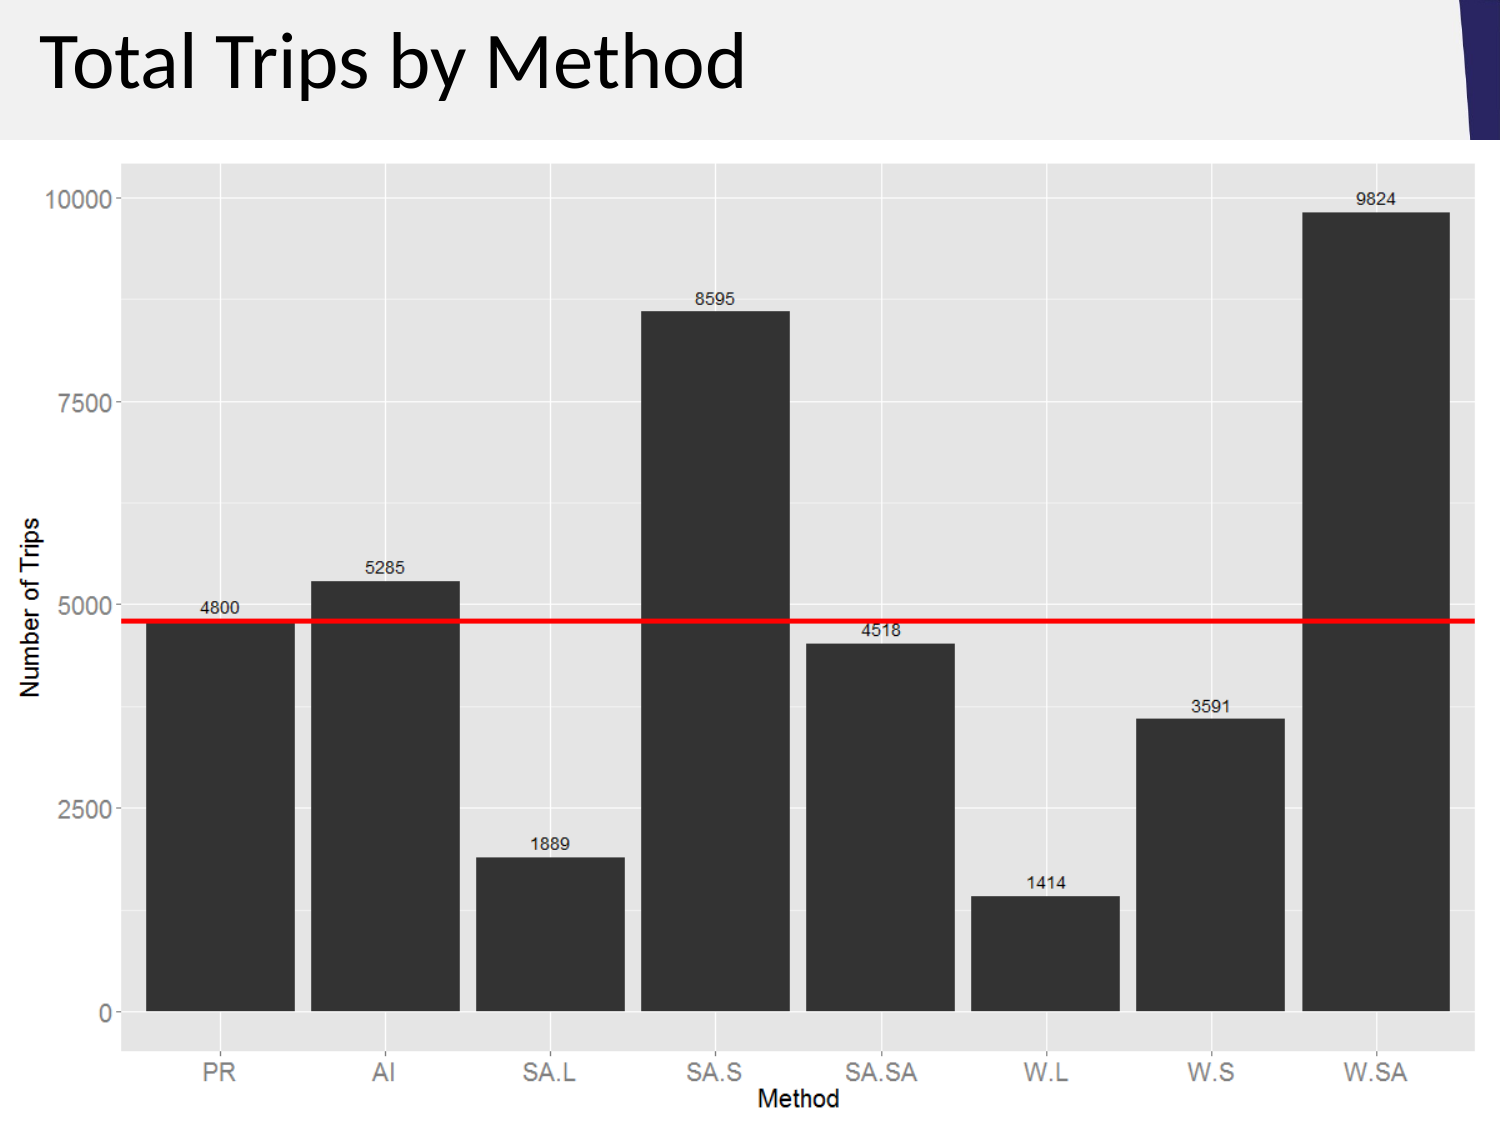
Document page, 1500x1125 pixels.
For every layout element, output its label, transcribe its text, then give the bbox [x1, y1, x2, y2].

title Total Trips by Method [24, 0, 1350, 113]
picture [0, 0, 1500, 1125]
